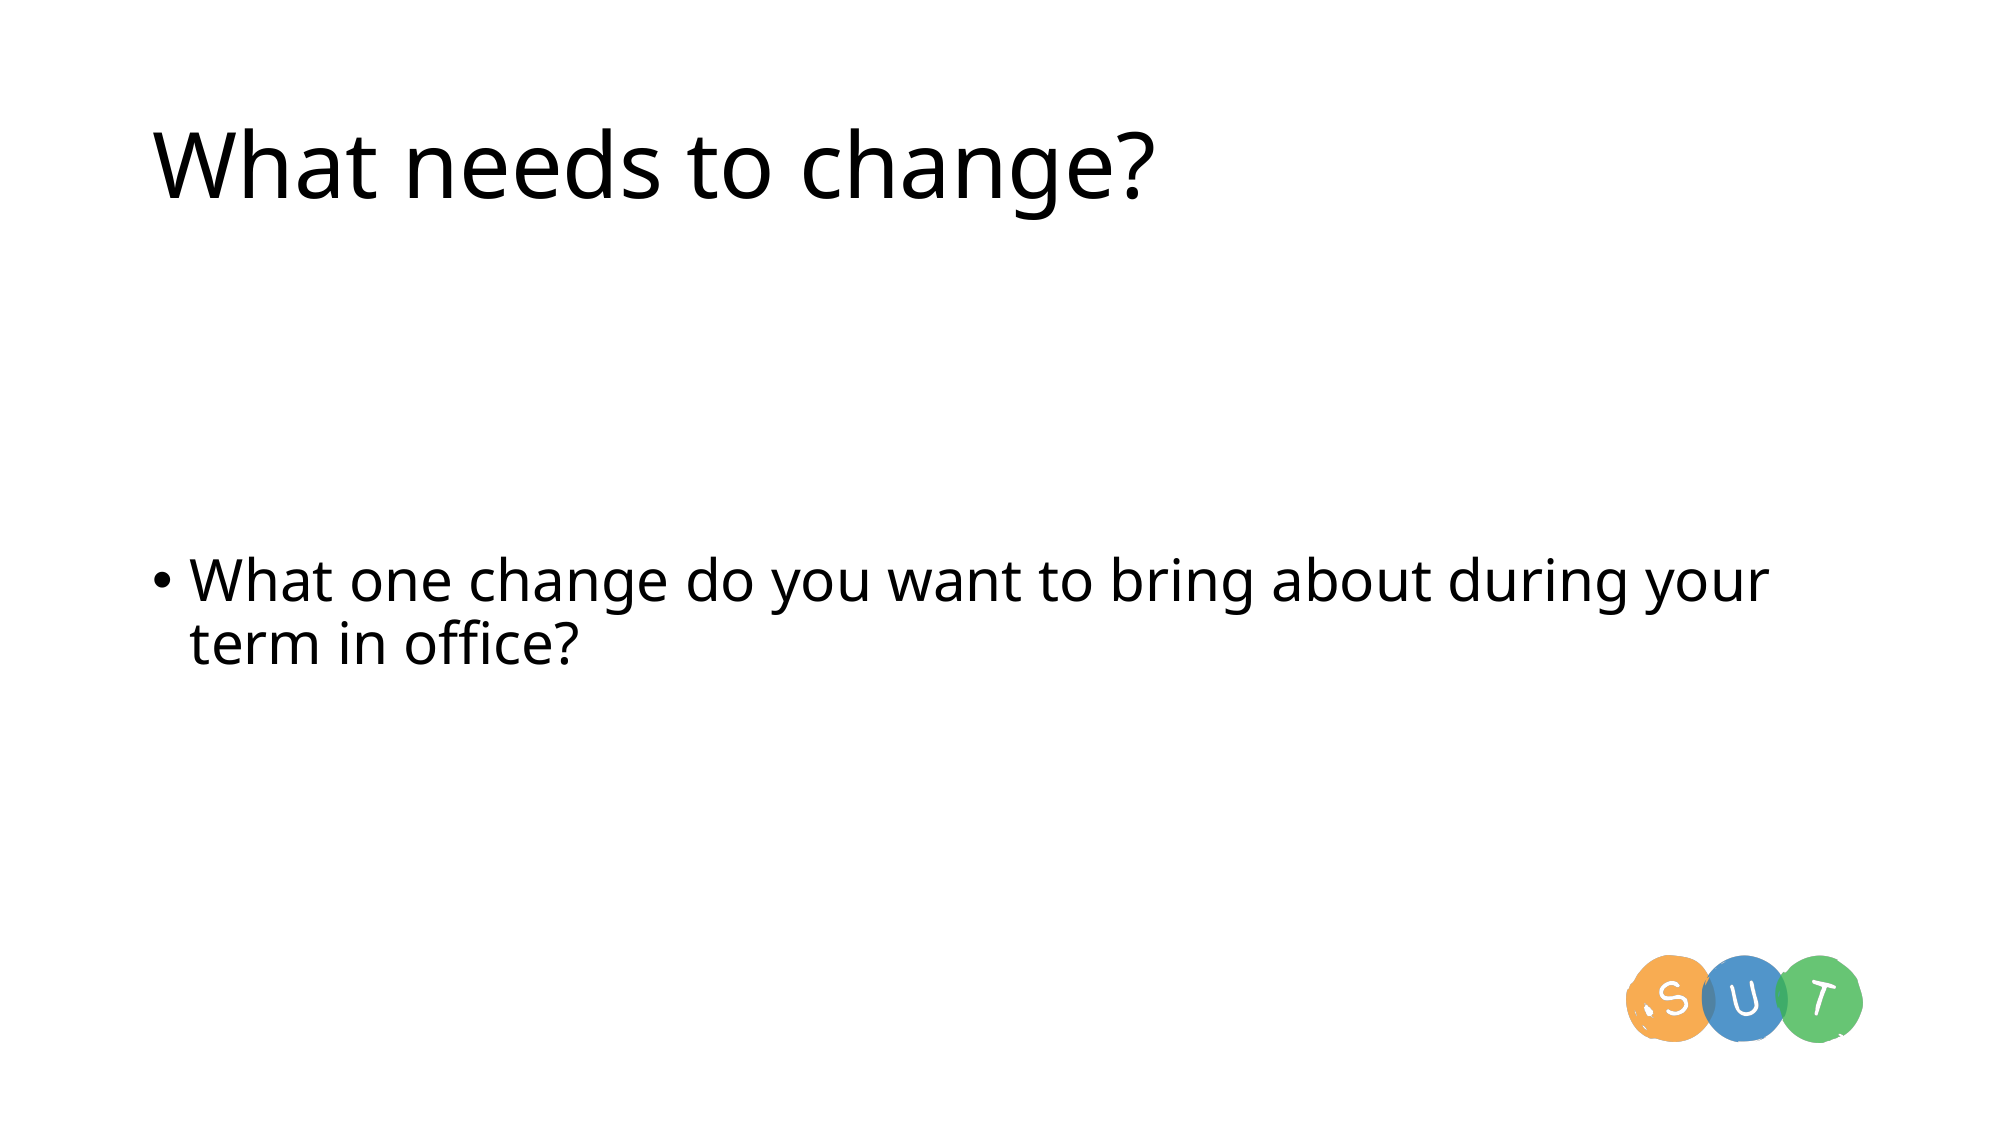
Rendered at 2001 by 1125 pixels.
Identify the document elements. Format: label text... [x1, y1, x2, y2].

list What one change do you want to bring about during your term in office? [137, 299, 1863, 1014]
title What needs to change? [137, 59, 1863, 278]
picture [1626, 1014, 1863, 1043]
